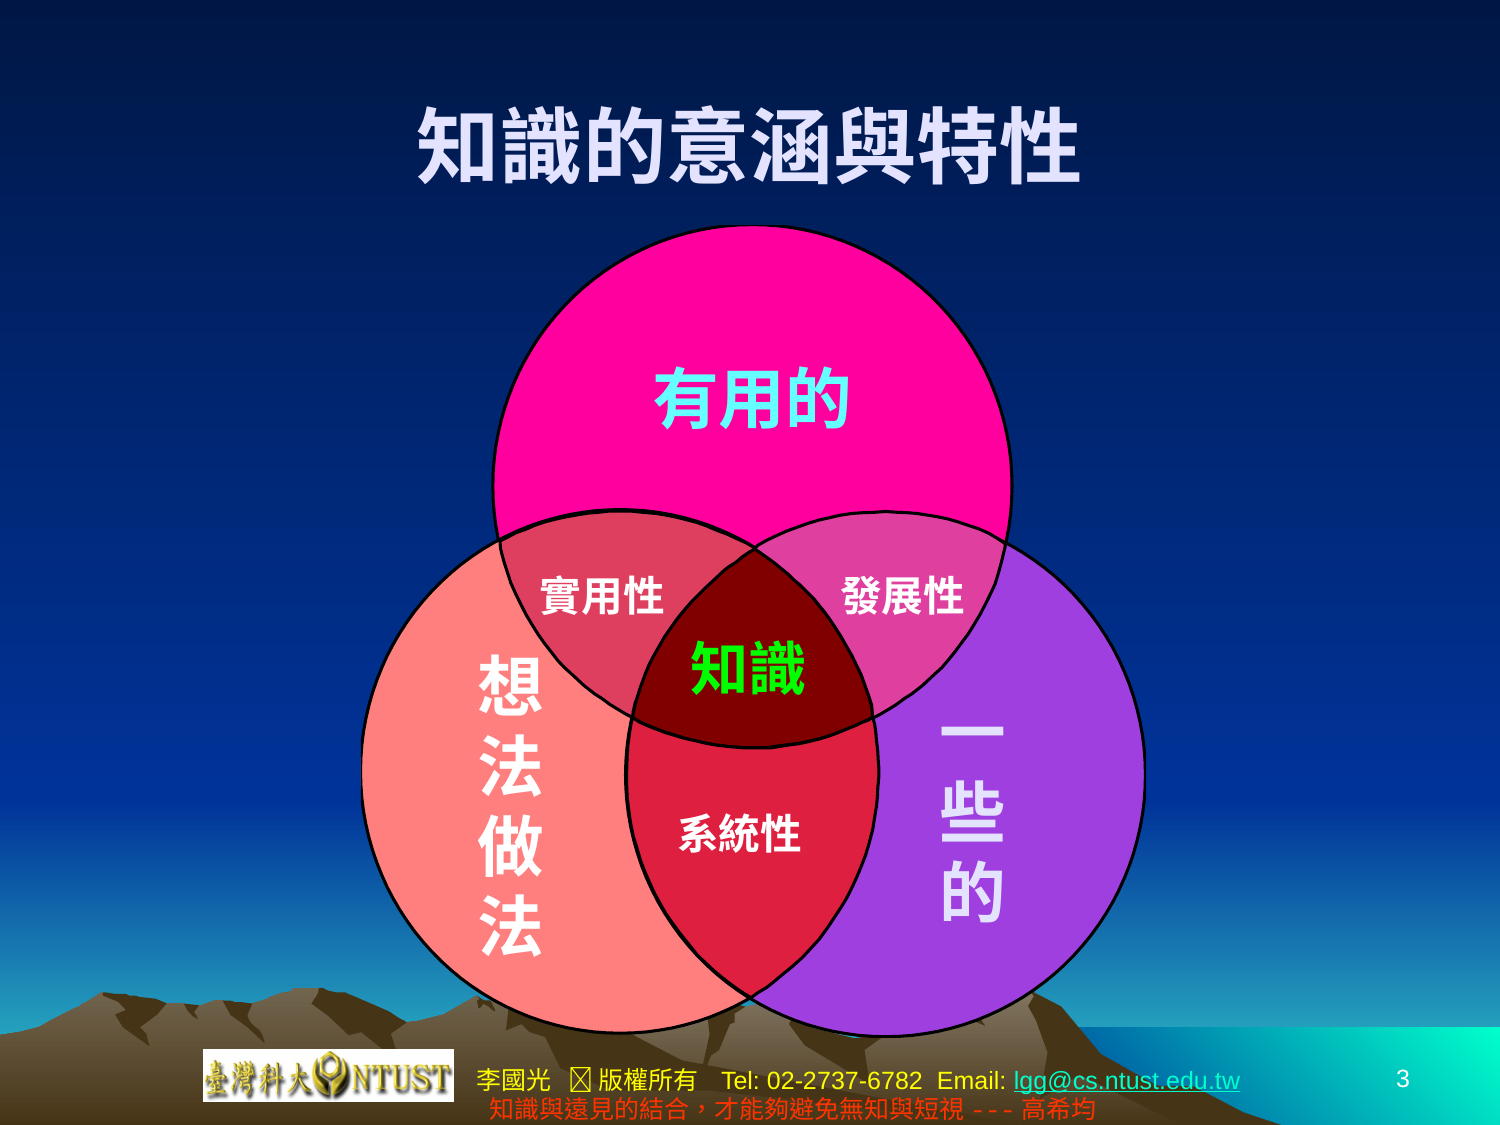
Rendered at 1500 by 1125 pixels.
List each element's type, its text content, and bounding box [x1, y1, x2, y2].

picture [360, 224, 1147, 1038]
slide_number 3 [1074, 1024, 1426, 1101]
picture [203, 1049, 454, 1102]
text_box 知識的意涵與特性 [112, 50, 1388, 238]
